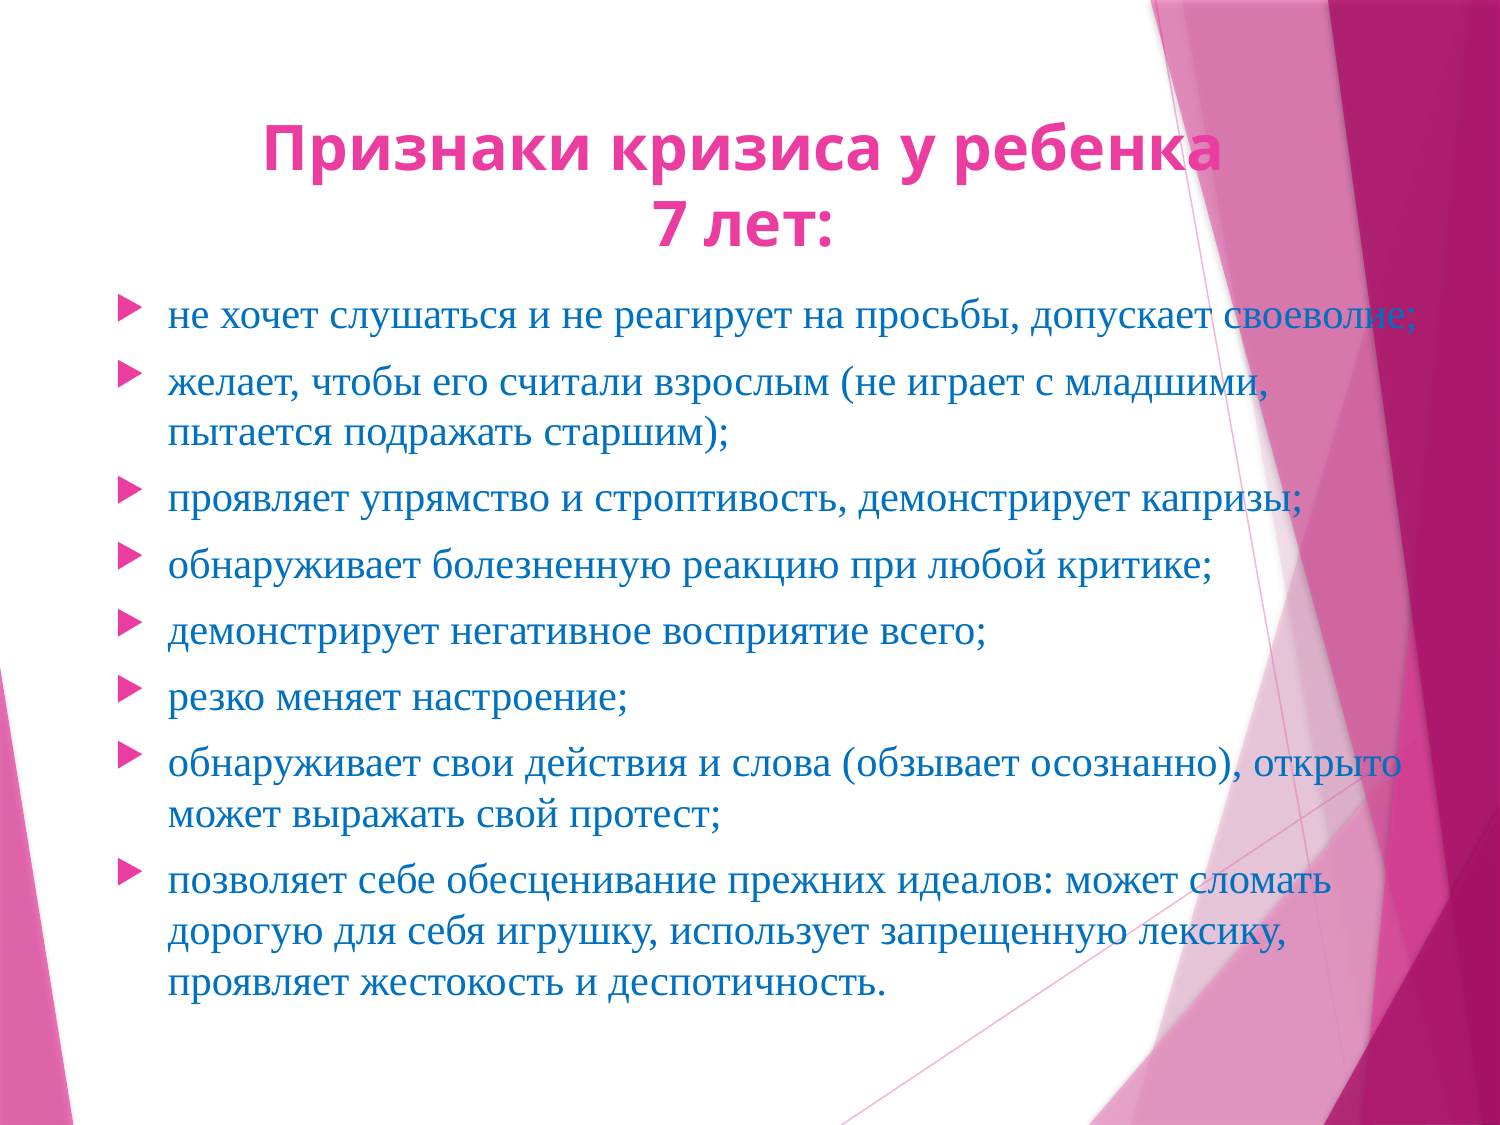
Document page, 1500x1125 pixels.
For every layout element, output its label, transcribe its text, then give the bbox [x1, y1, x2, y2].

list не хочет слушаться и не реагирует на просьбы, допускает своеволие; желает, чтобы его считали взрослым (не играет с младшими, пытается подражать старшим); проявляет упрямство и строптивость, демонстрирует капризы; обнаруживает болезненную реакцию при любой критике; демонстрирует негативное восприятие всего; резко меняет настроение; обнаруживает свои действия и слова (обзывает осознанно), открыто может выражать свой протест; позволяет себе обесценивание прежних идеалов: может сломать дорогую для себя игрушку, использует запрещенную лексику, проявляет жестокость и деспотичность. [99, 278, 1436, 1071]
title Признаки кризиса у ребенка 7 лет: [99, 99, 1388, 268]
